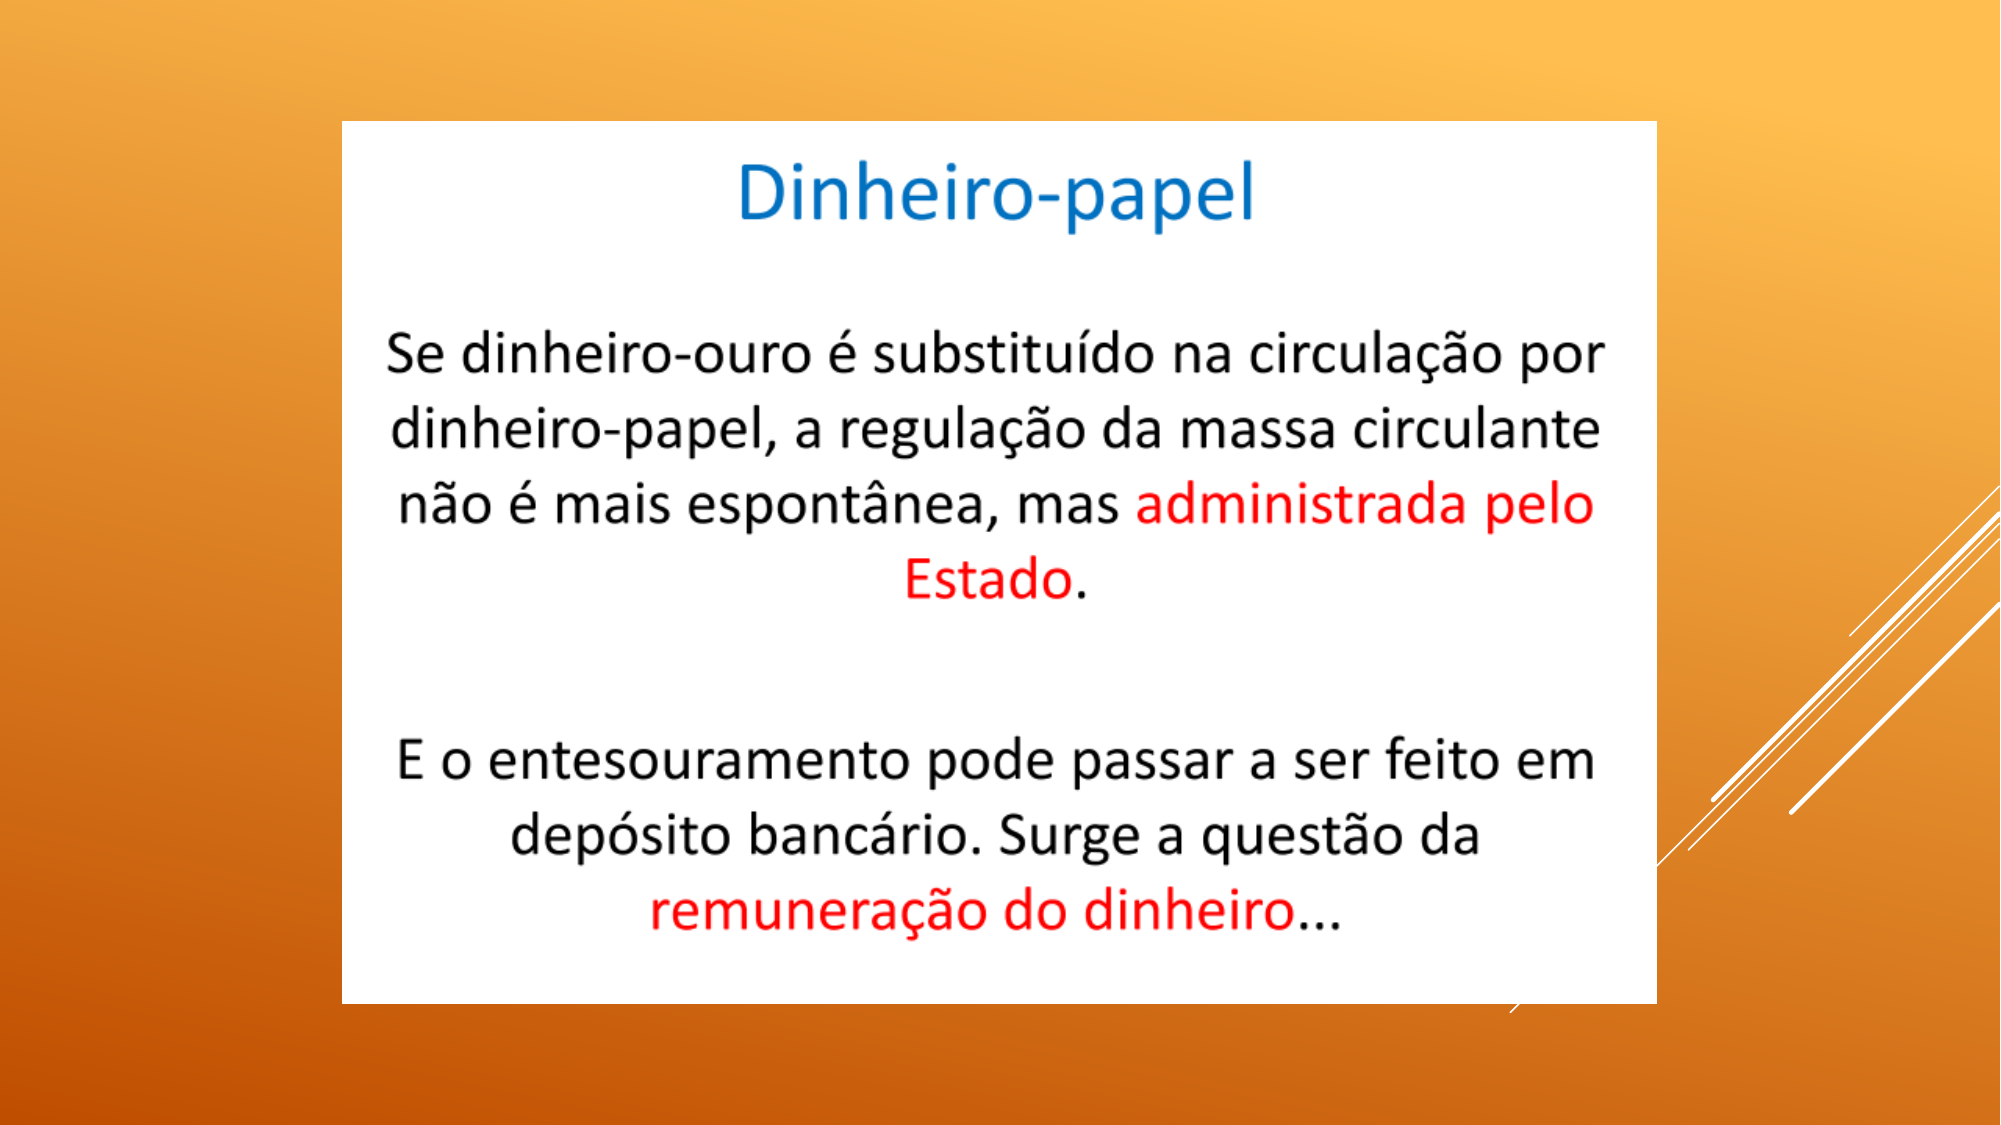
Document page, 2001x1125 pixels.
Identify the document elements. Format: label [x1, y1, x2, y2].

picture [342, 120, 1658, 1005]
